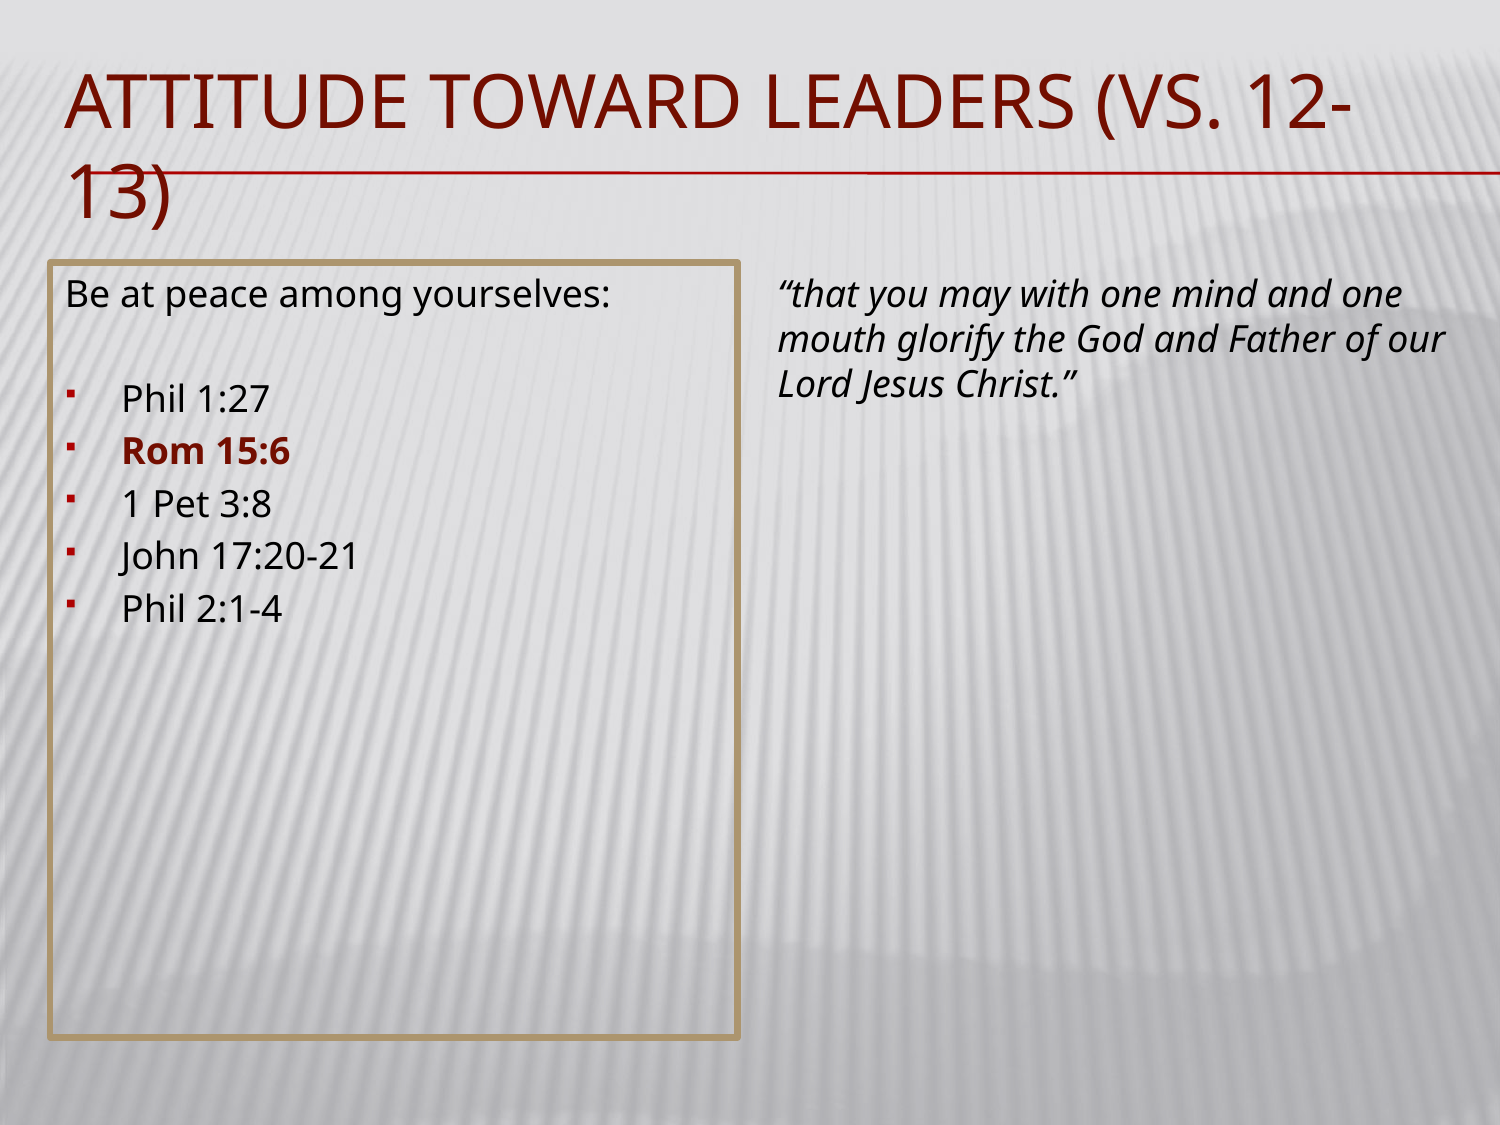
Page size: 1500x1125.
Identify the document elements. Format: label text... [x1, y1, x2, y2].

list “that you may with one mind and one mouth glorify the God and Father of our Lord Jesus Christ.” [762, 262, 1475, 1038]
title Attitude toward leaders (vs. 12-13) [49, 75, 1475, 213]
list Be at peace among yourselves: Phil 1:27 Rom 15:6 1 Pet 3:8 John 17:20-21 Phil 2:1-4 [50, 262, 738, 1038]
